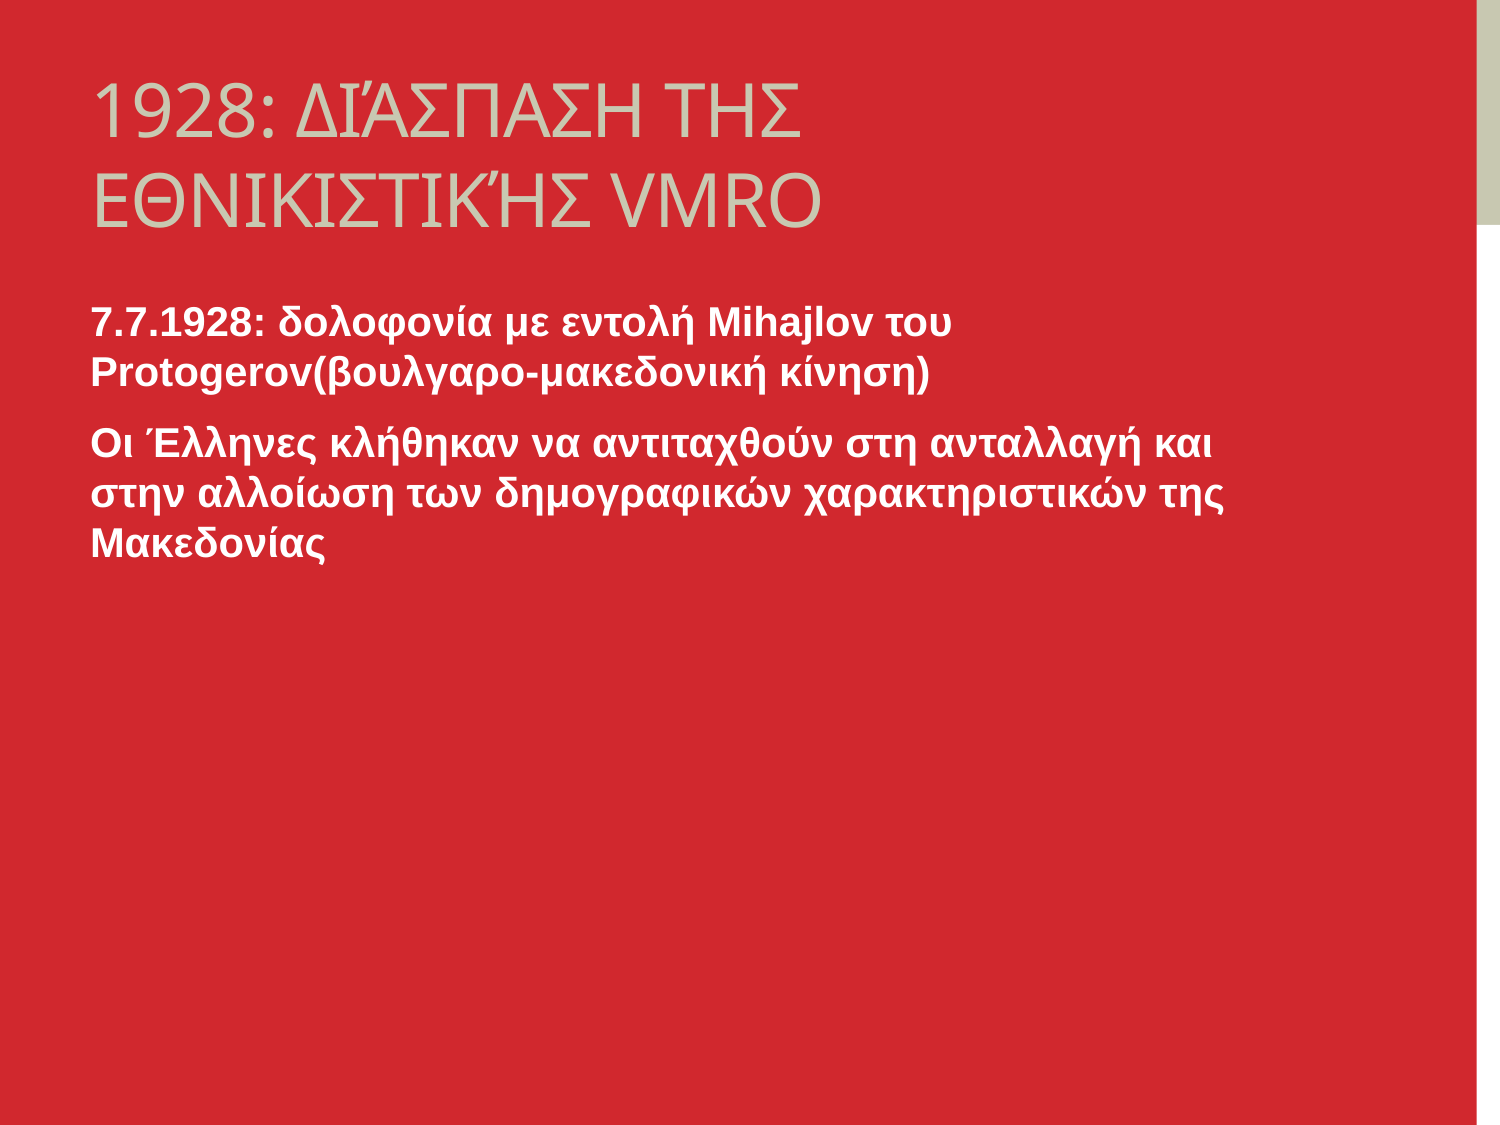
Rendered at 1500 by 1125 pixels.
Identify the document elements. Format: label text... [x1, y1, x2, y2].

list 7.7.1928: δολοφονία με εντολή Mihajlov του Protogerov(βουλγαρο-μακεδονική κίνηση) Οι Έλληνες κλήθηκαν να αντιταχθούν στη ανταλλαγή και στην αλλοίωση των δημογραφικών χαρακτηριστικών της Μακεδονίας [75, 287, 1325, 1005]
title 1928: διάσπαση της εθνικιστικής VMRO [75, 25, 1025, 250]
